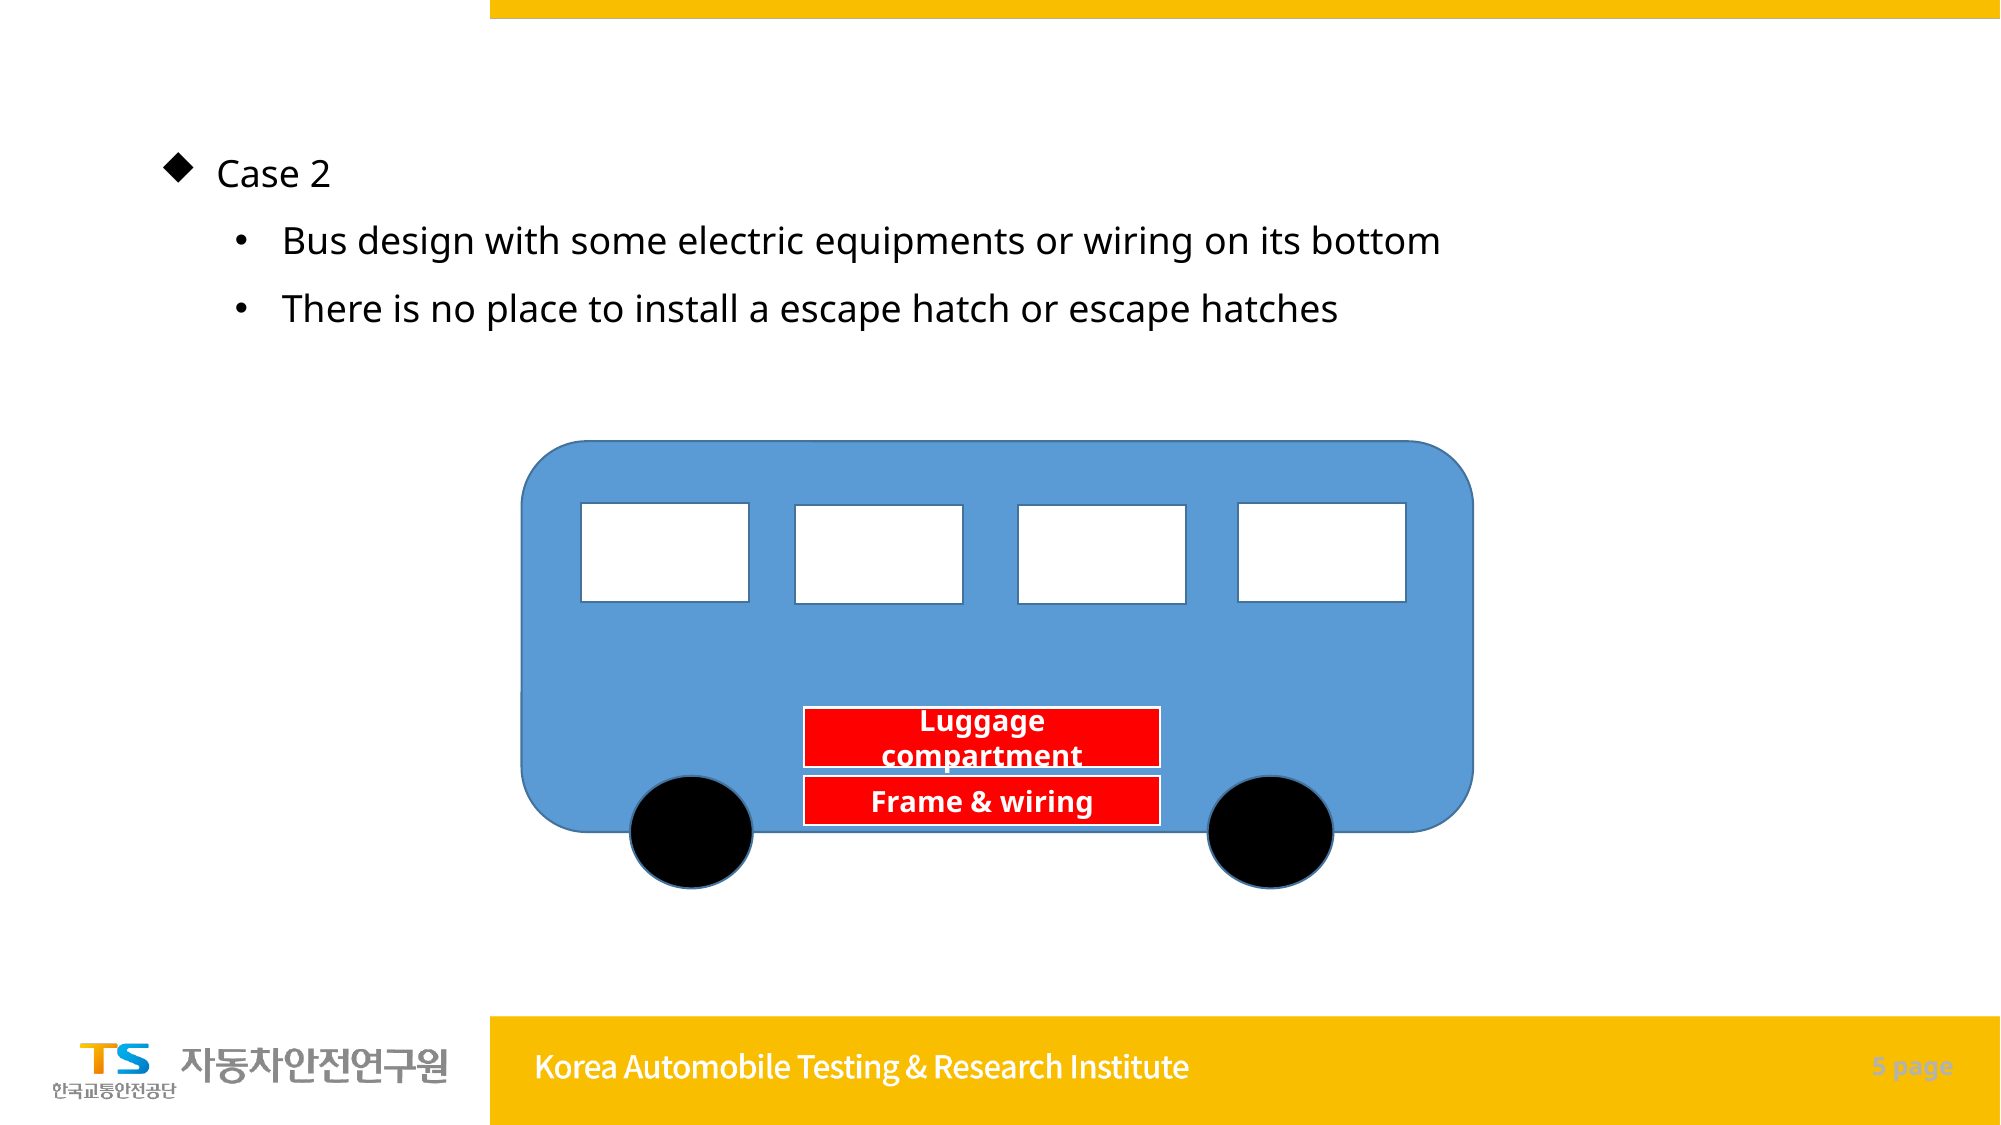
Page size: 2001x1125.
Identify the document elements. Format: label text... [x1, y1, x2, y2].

slide_number 5 page [1742, 1037, 1969, 1098]
text_box [1017, 504, 1187, 605]
text_box [628, 774, 754, 890]
text_box [794, 504, 964, 605]
picture [0, 0, 2000, 1125]
text_box [1237, 502, 1407, 603]
text_box Frame & wiring [803, 775, 1161, 826]
text_box Luggage compartment [803, 706, 1161, 768]
text_box [580, 502, 750, 603]
text_box Case 2 Bus design with some electric equipments or wiring on its bottom There is no place to install a escape hatch or escape hatches [145, 119, 1898, 608]
text_box [1206, 774, 1335, 890]
text_box [520, 440, 1475, 834]
